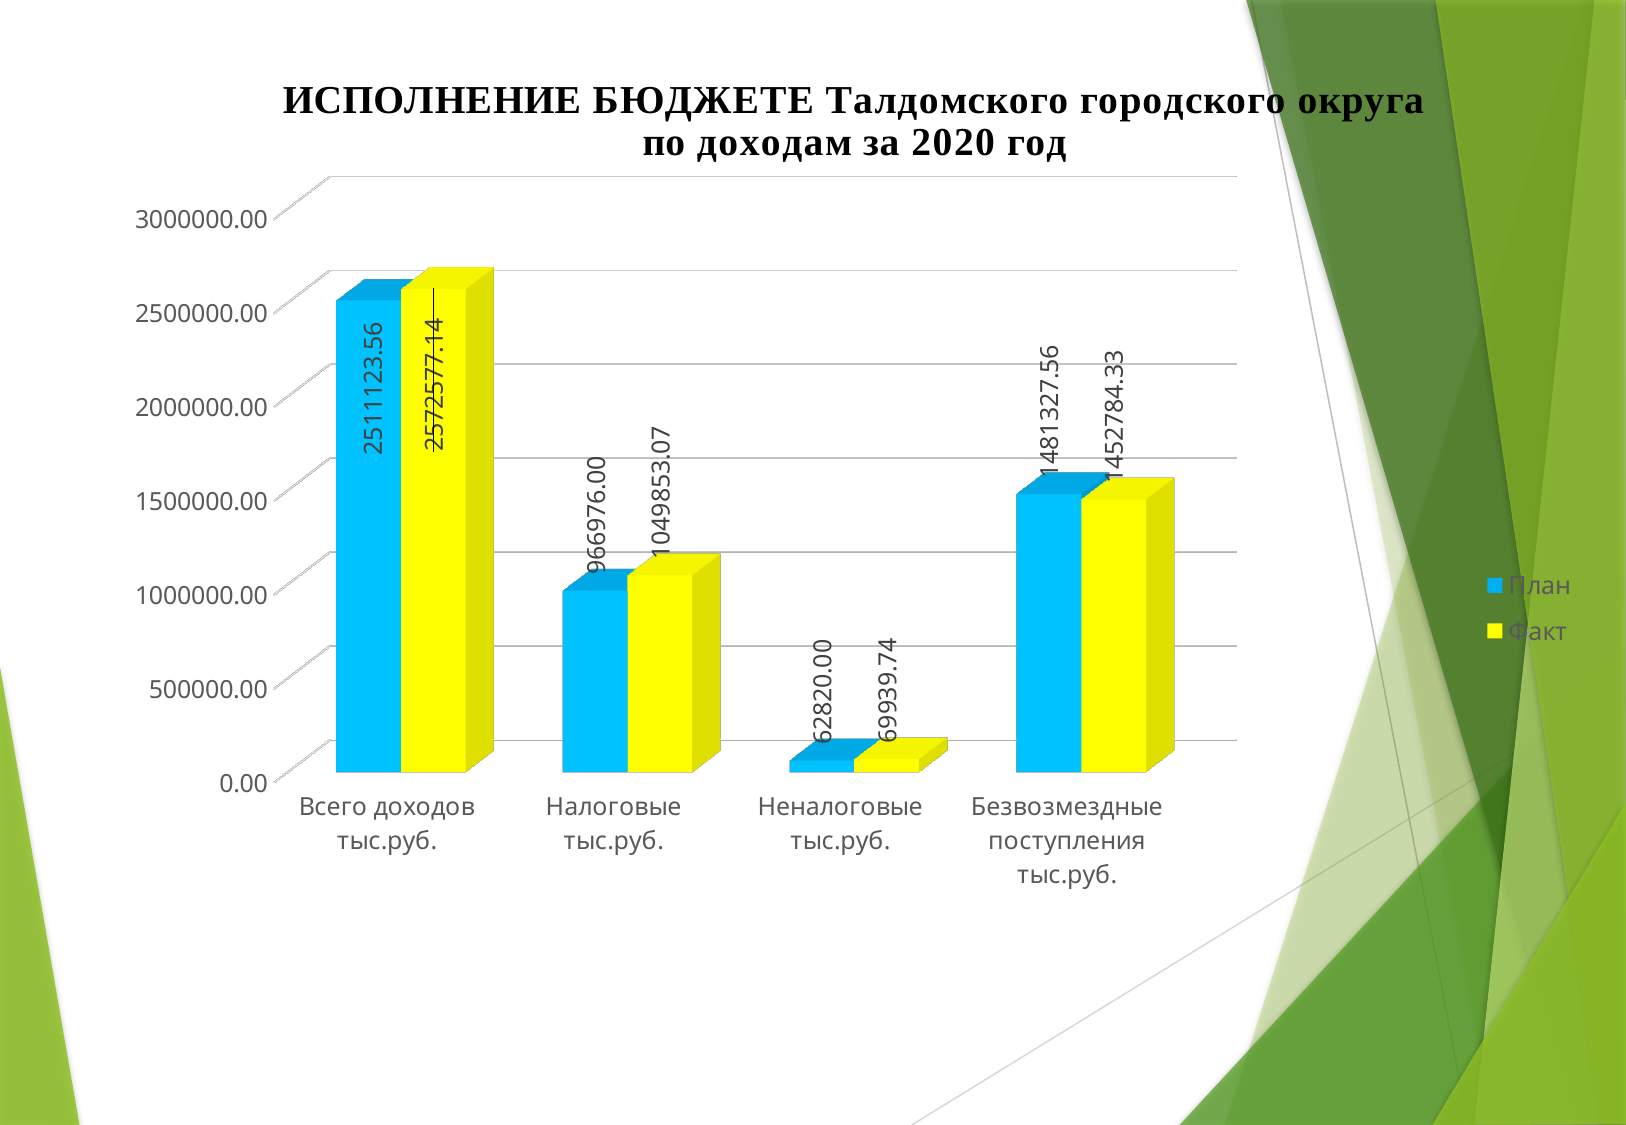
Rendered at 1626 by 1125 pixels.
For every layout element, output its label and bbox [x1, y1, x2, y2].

table_header [1494, 931, 1514, 936]
chart [101, 41, 1609, 925]
